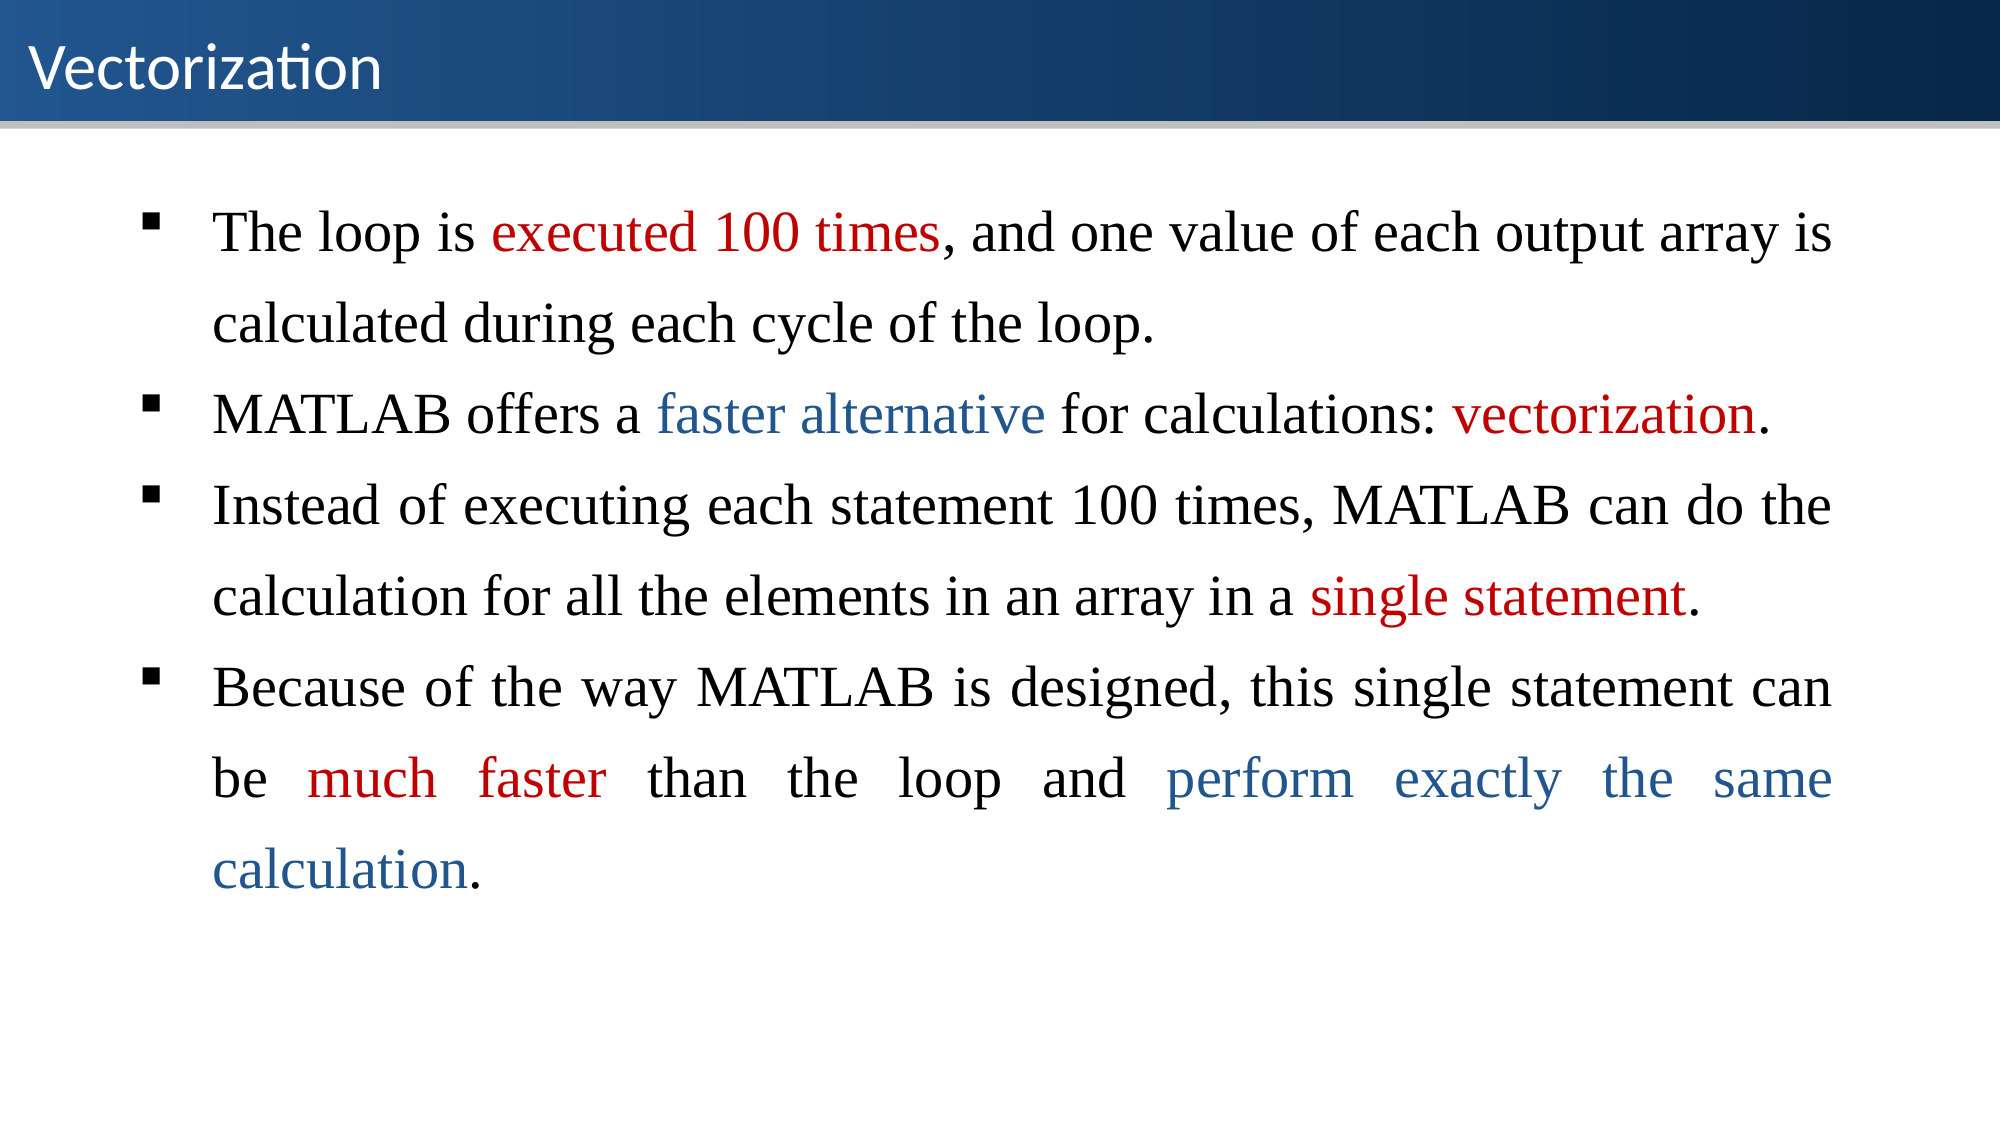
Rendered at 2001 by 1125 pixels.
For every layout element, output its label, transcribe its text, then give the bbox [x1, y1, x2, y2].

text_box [0, 0, 2000, 129]
text_box The loop is executed 100 times, and one value of each output array is calculated during each cycle of the loop. MATLAB offers a faster alternative for calculations: vectorization. Instead of executing each statement 100 times, MATLAB can do the calculation for all the elements in an array in a single statement. Because of the way MATLAB is designed, this single statement can be much faster than the loop and perform exactly the same calculation. [123, 165, 1849, 908]
